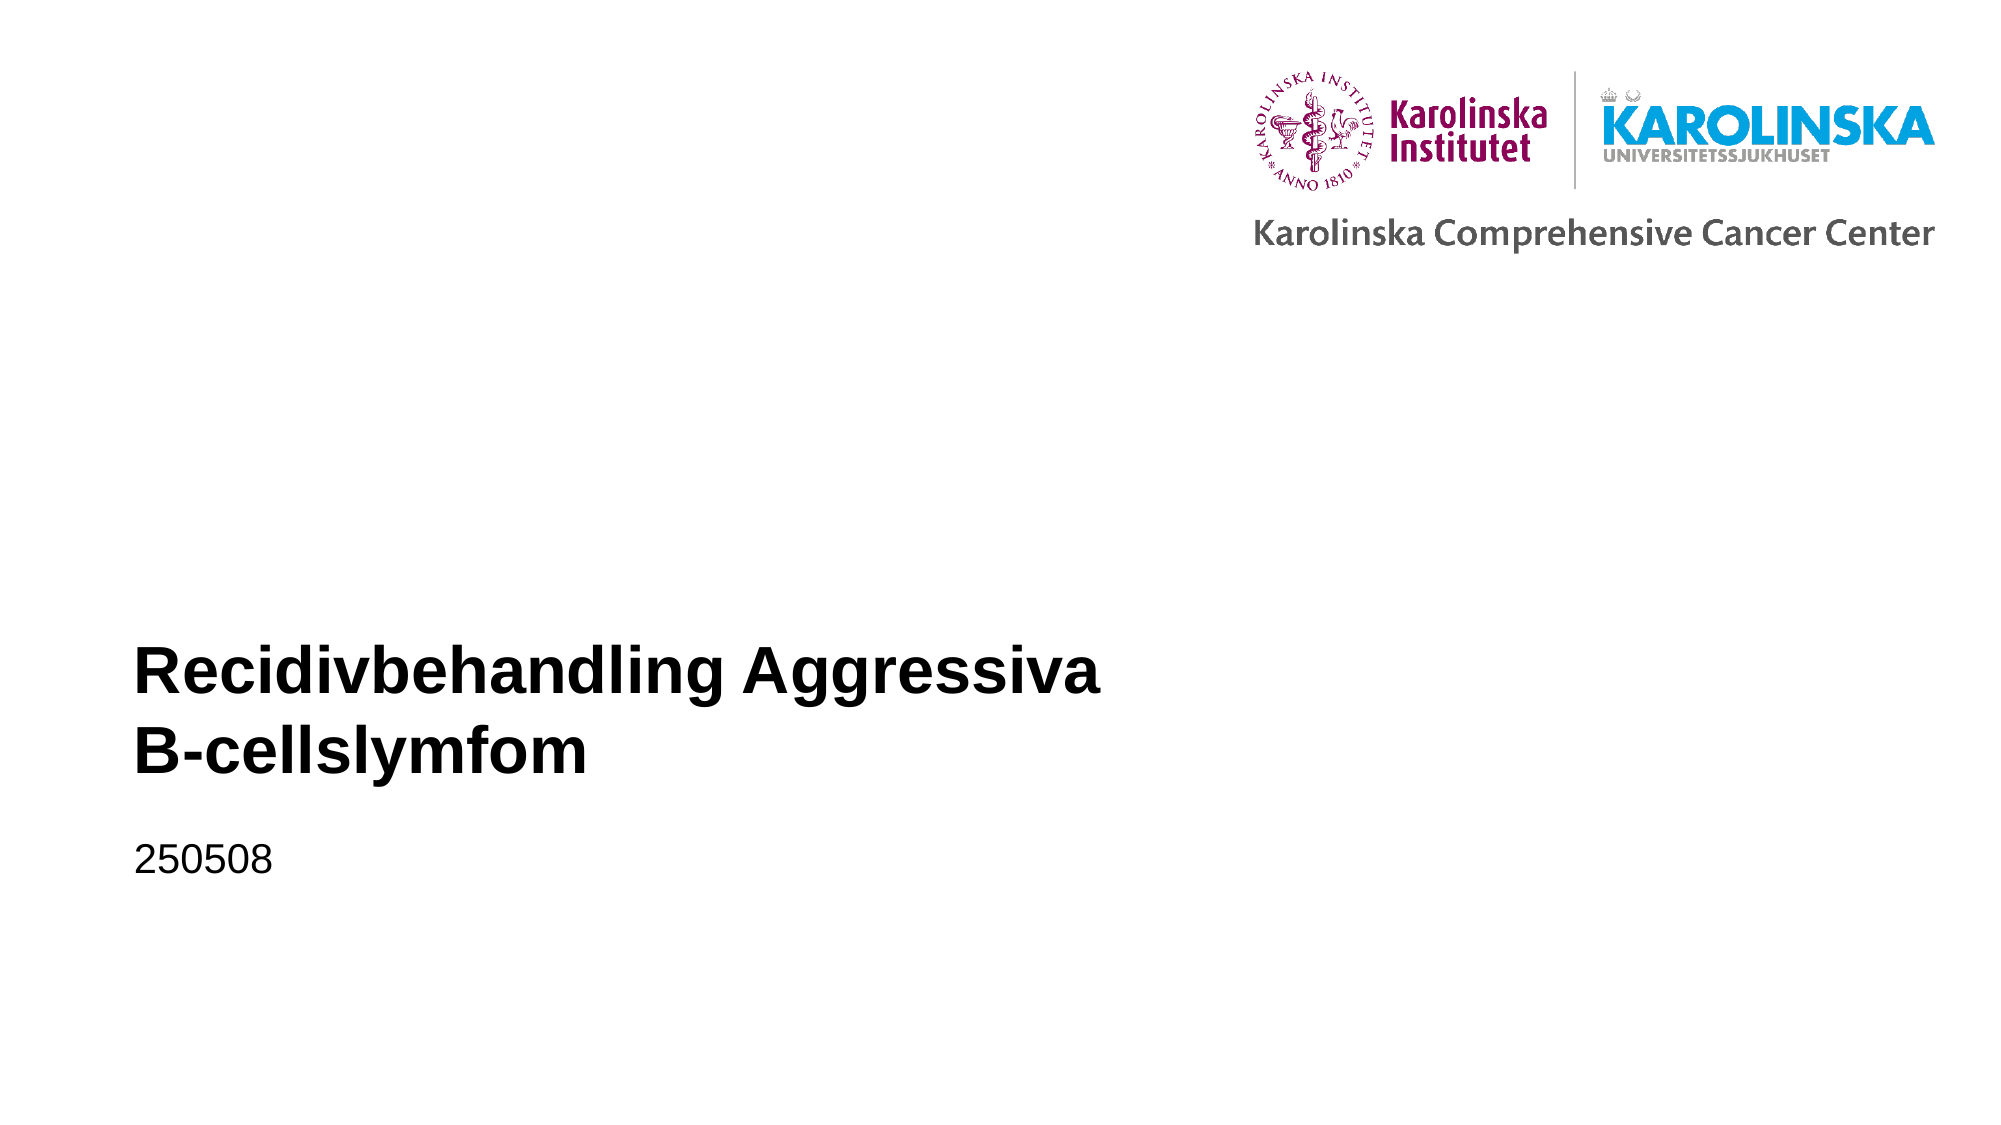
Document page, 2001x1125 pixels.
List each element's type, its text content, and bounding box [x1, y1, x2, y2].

text_box Recidivbehandling Aggressiva B-cellslymfom 250508 [119, 619, 1183, 889]
picture [1227, 40, 1963, 275]
